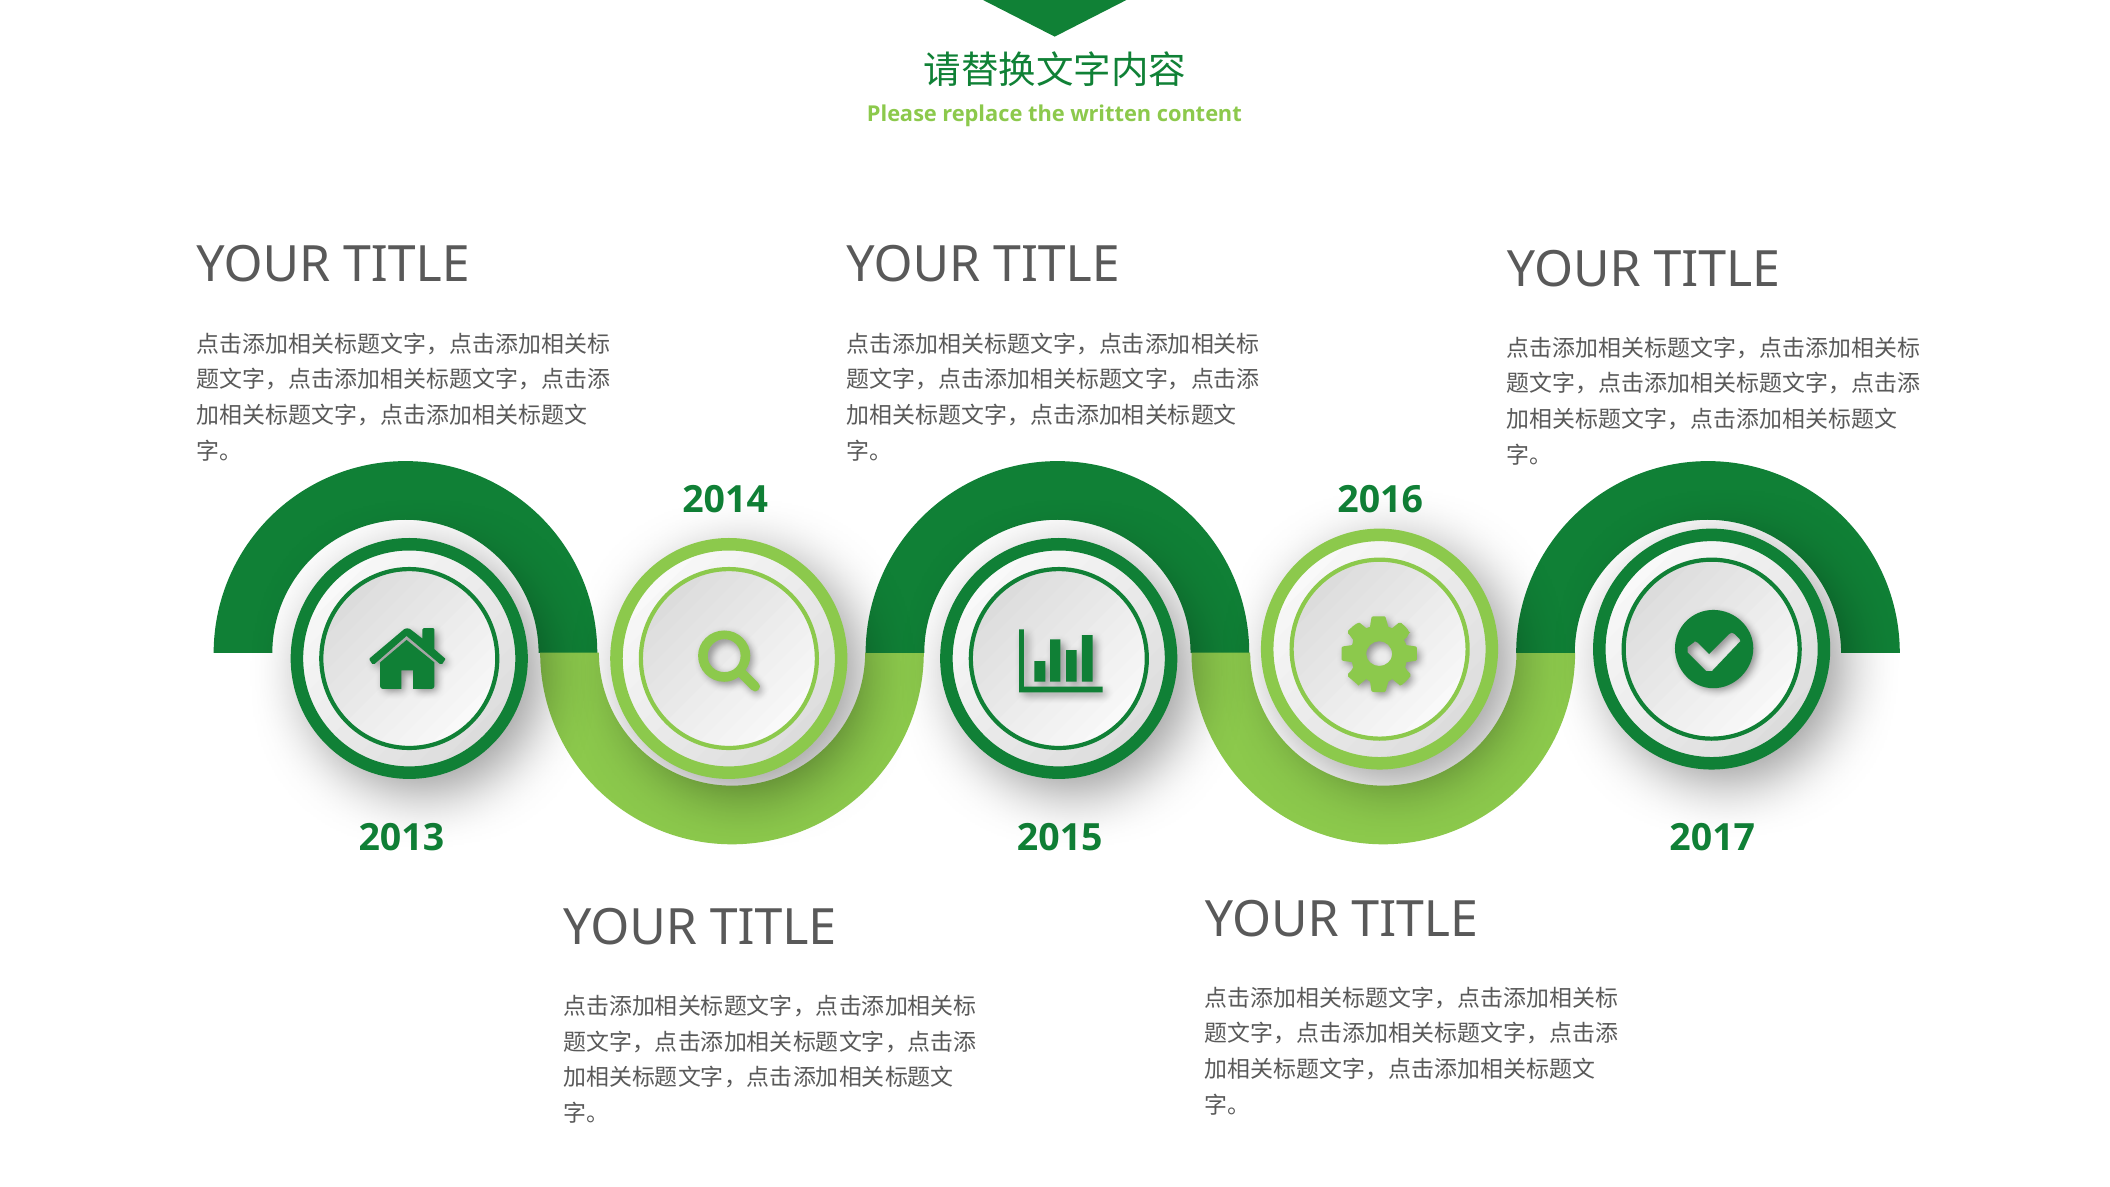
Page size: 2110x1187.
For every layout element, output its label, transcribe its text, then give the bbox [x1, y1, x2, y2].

text_box 请替换文字内容 [908, 39, 1201, 99]
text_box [1599, 534, 1824, 764]
text_box Please replace the written content [852, 91, 1258, 133]
text_box YOUR TITLE [1490, 228, 1890, 304]
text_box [1267, 534, 1492, 764]
text_box YOUR TITLE [180, 223, 580, 300]
text_box YOUR TITLE [1188, 878, 1588, 954]
text_box [980, 0, 1129, 38]
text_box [296, 544, 522, 773]
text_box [946, 544, 1172, 773]
text_box [212, 472, 480, 654]
text_box YOUR TITLE [547, 886, 946, 963]
text_box 点击添加相关标题文字，点击添加相关标题文字，点击添加相关标题文字，点击添加相关标题文字，点击添加相关标题文字。 [180, 313, 641, 472]
text_box 点击添加相关标题文字，点击添加相关标题文字，点击添加相关标题文字，点击添加相关标题文字，点击添加相关标题文字。 [1490, 317, 1952, 476]
text_box 点击添加相关标题文字，点击添加相关标题文字，点击添加相关标题文字，点击添加相关标题文字，点击添加相关标题文字。 [1188, 967, 1650, 1126]
text_box 点击添加相关标题文字，点击添加相关标题文字，点击添加相关标题文字，点击添加相关标题文字，点击添加相关标题文字。 [830, 313, 1291, 472]
text_box [1756, 476, 1901, 654]
text_box YOUR TITLE [830, 223, 1230, 300]
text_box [616, 544, 842, 773]
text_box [359, 475, 1756, 859]
text_box 点击添加相关标题文字，点击添加相关标题文字，点击添加相关标题文字，点击添加相关标题文字，点击添加相关标题文字。 [547, 975, 1008, 1134]
